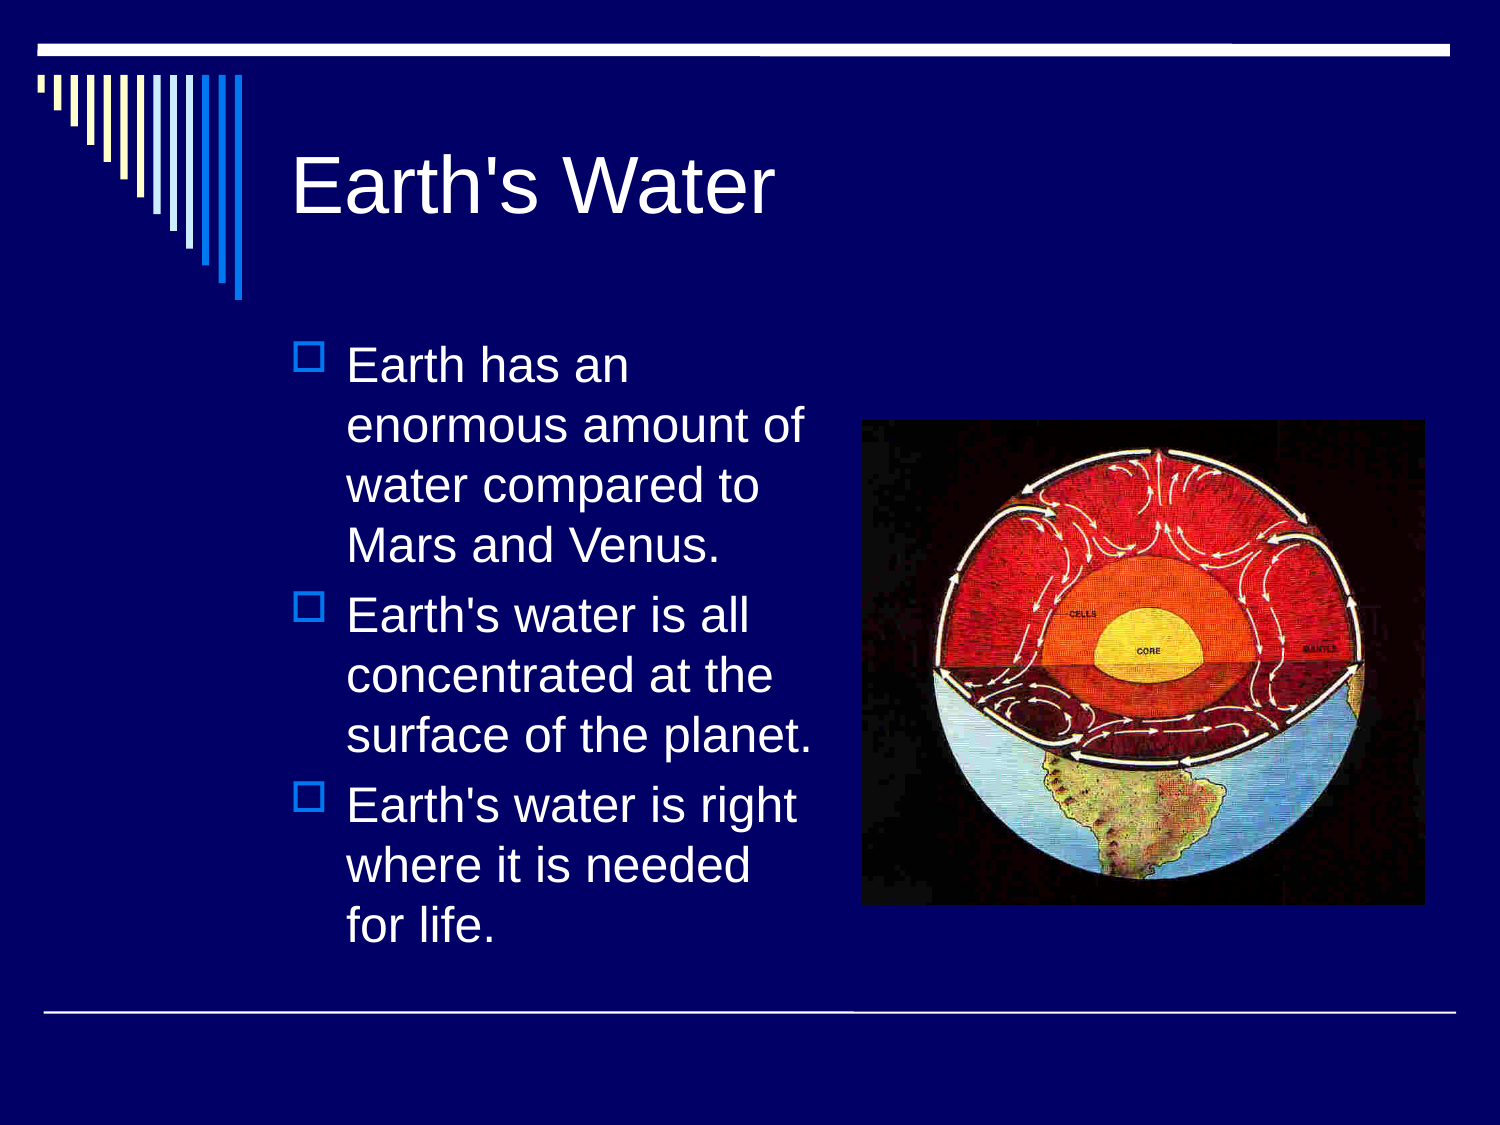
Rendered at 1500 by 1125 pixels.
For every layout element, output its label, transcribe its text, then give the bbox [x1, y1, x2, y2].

title Earth's Water [275, 75, 1425, 288]
list Earth has an enormous amount of water compared to Mars and Venus. Earth's water is all concentrated at the surface of the planet. Earth's water is right where it is needed for life. [275, 324, 838, 1000]
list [862, 420, 1426, 905]
